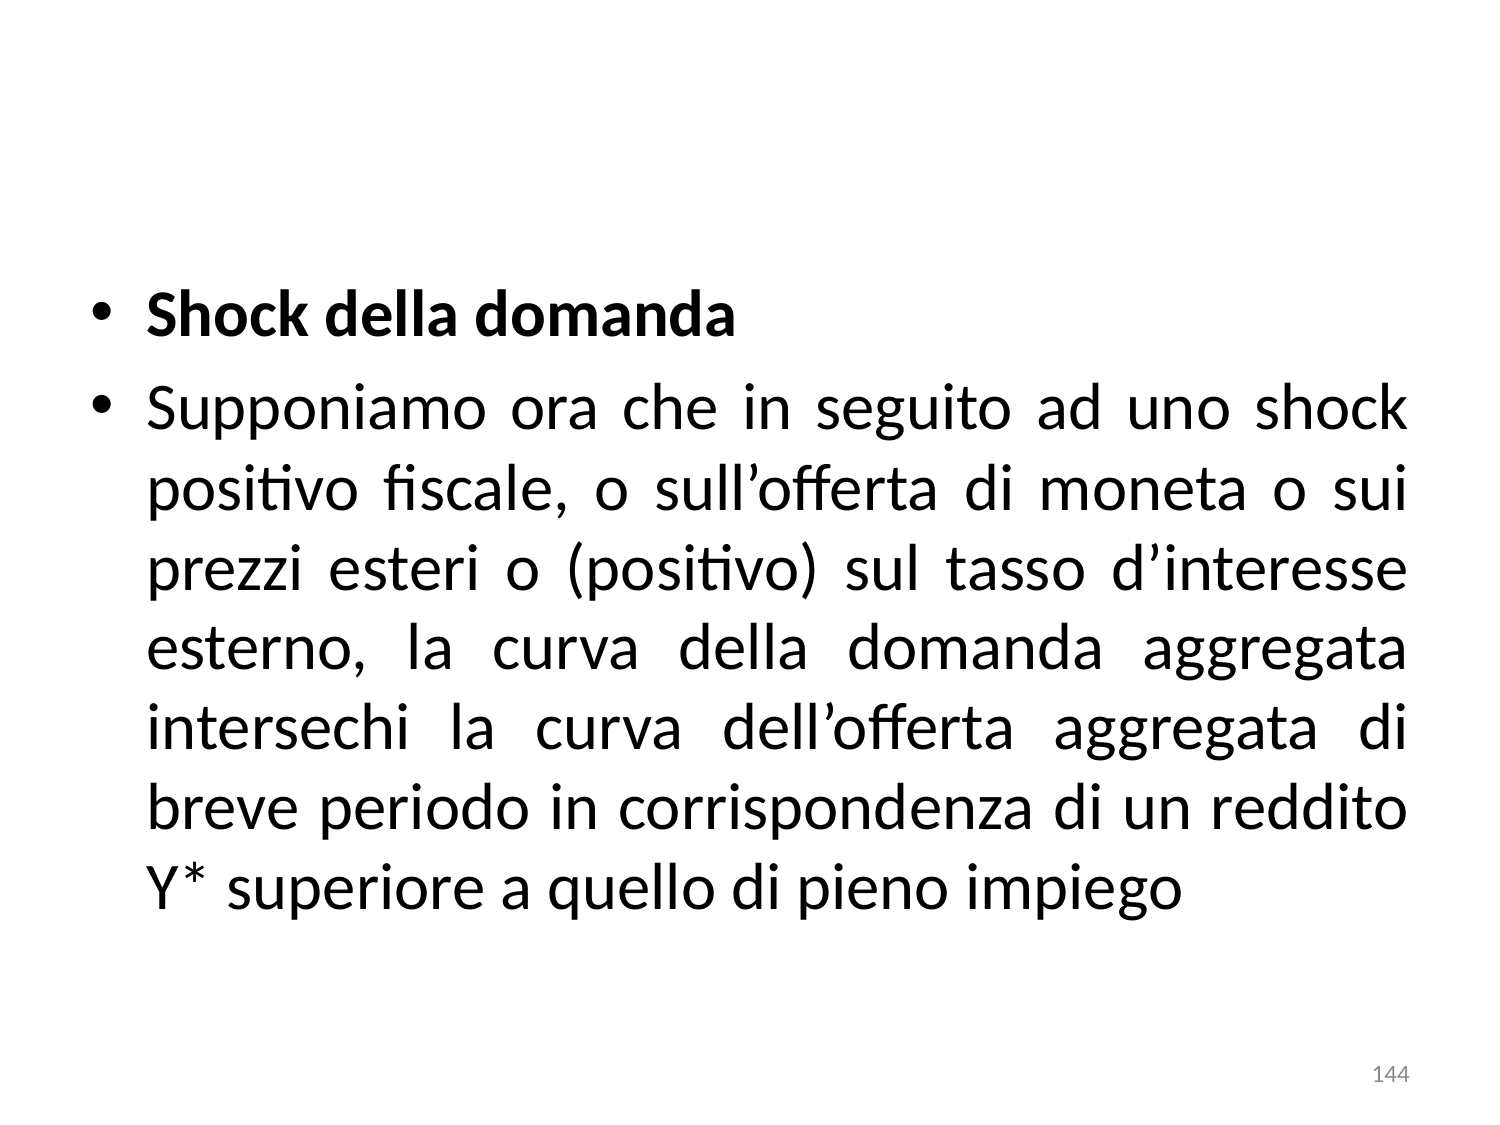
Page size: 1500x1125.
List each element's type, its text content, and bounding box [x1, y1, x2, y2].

slide_number 144 [1074, 1042, 1425, 1103]
list Shock della domanda Supponiamo ora che in seguito ad uno shock positivo fiscale, o sull’offerta di moneta o sui prezzi esteri o (positivo) sul tasso d’interesse esterno, la curva della domanda aggregata intersechi la curva dell’offerta aggregata di breve periodo in corrispondenza di un reddito Y* superiore a quello di pieno impiego [75, 262, 1425, 1005]
